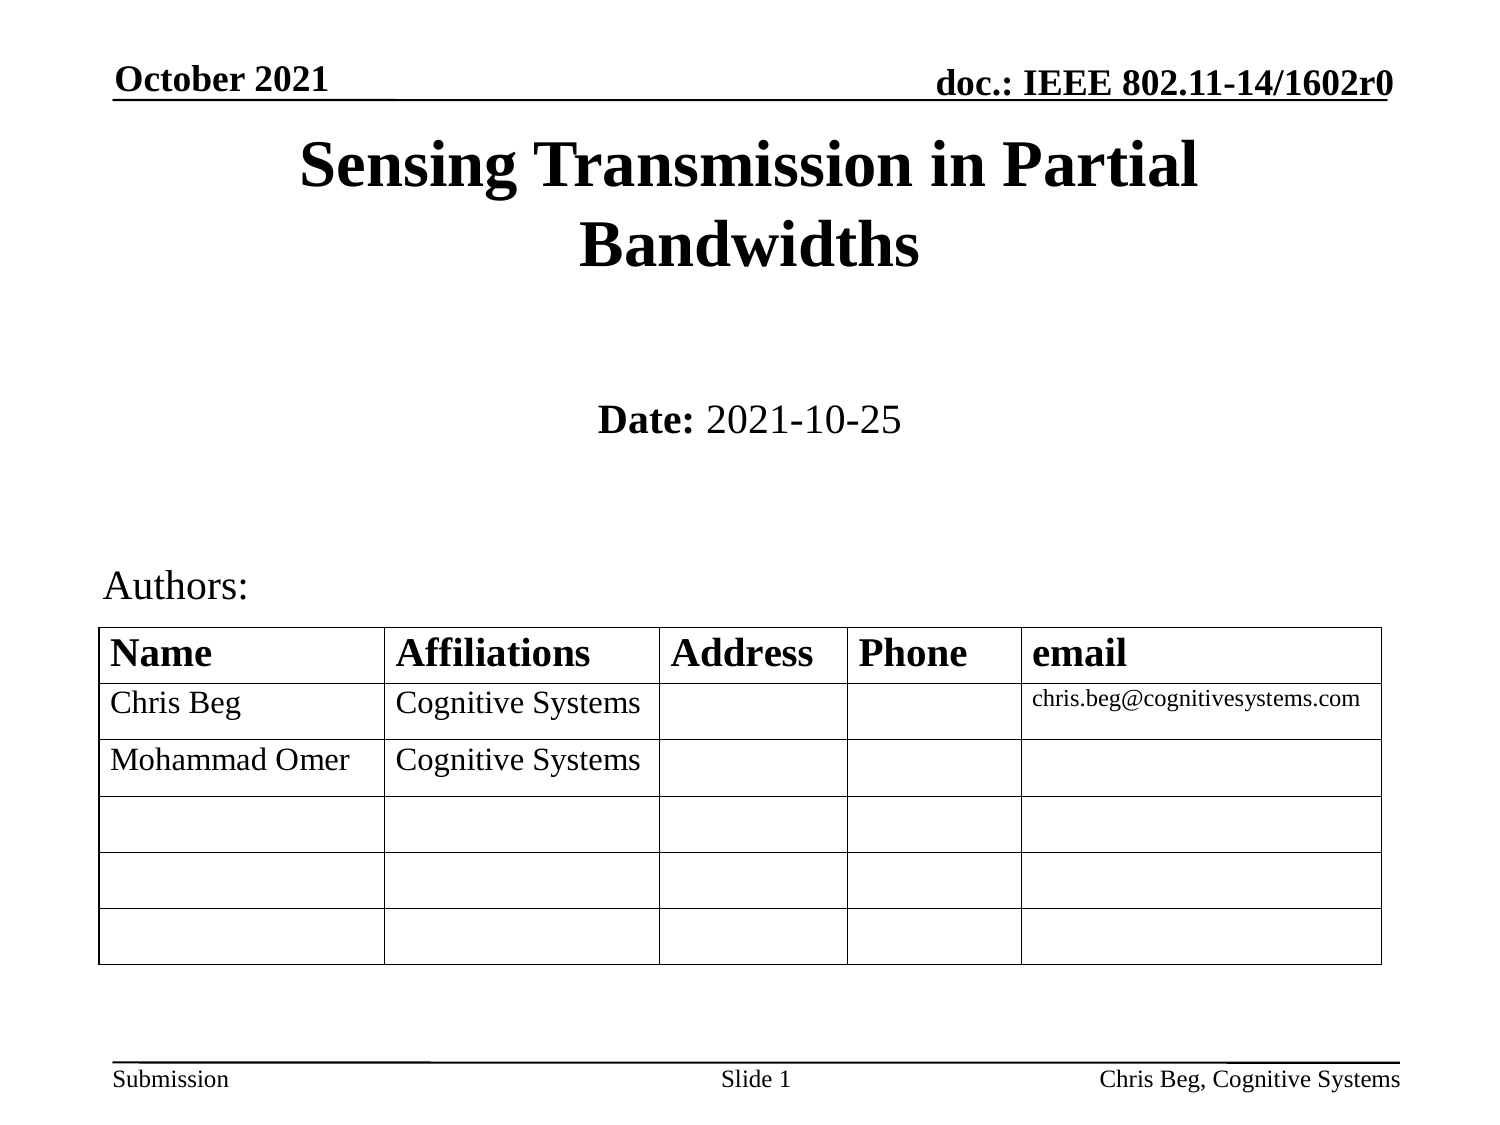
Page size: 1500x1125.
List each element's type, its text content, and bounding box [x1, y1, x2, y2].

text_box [83, 627, 1413, 1035]
footer Chris Beg, Cognitive Systems [902, 1061, 1402, 1093]
text_box Authors: [87, 550, 325, 614]
title Sensing Transmission in Partial Bandwidths [112, 112, 1388, 288]
slide_number Slide 1 [712, 1061, 800, 1123]
list Date: 2021-10-25 [112, 384, 1388, 450]
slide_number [114, 54, 493, 100]
